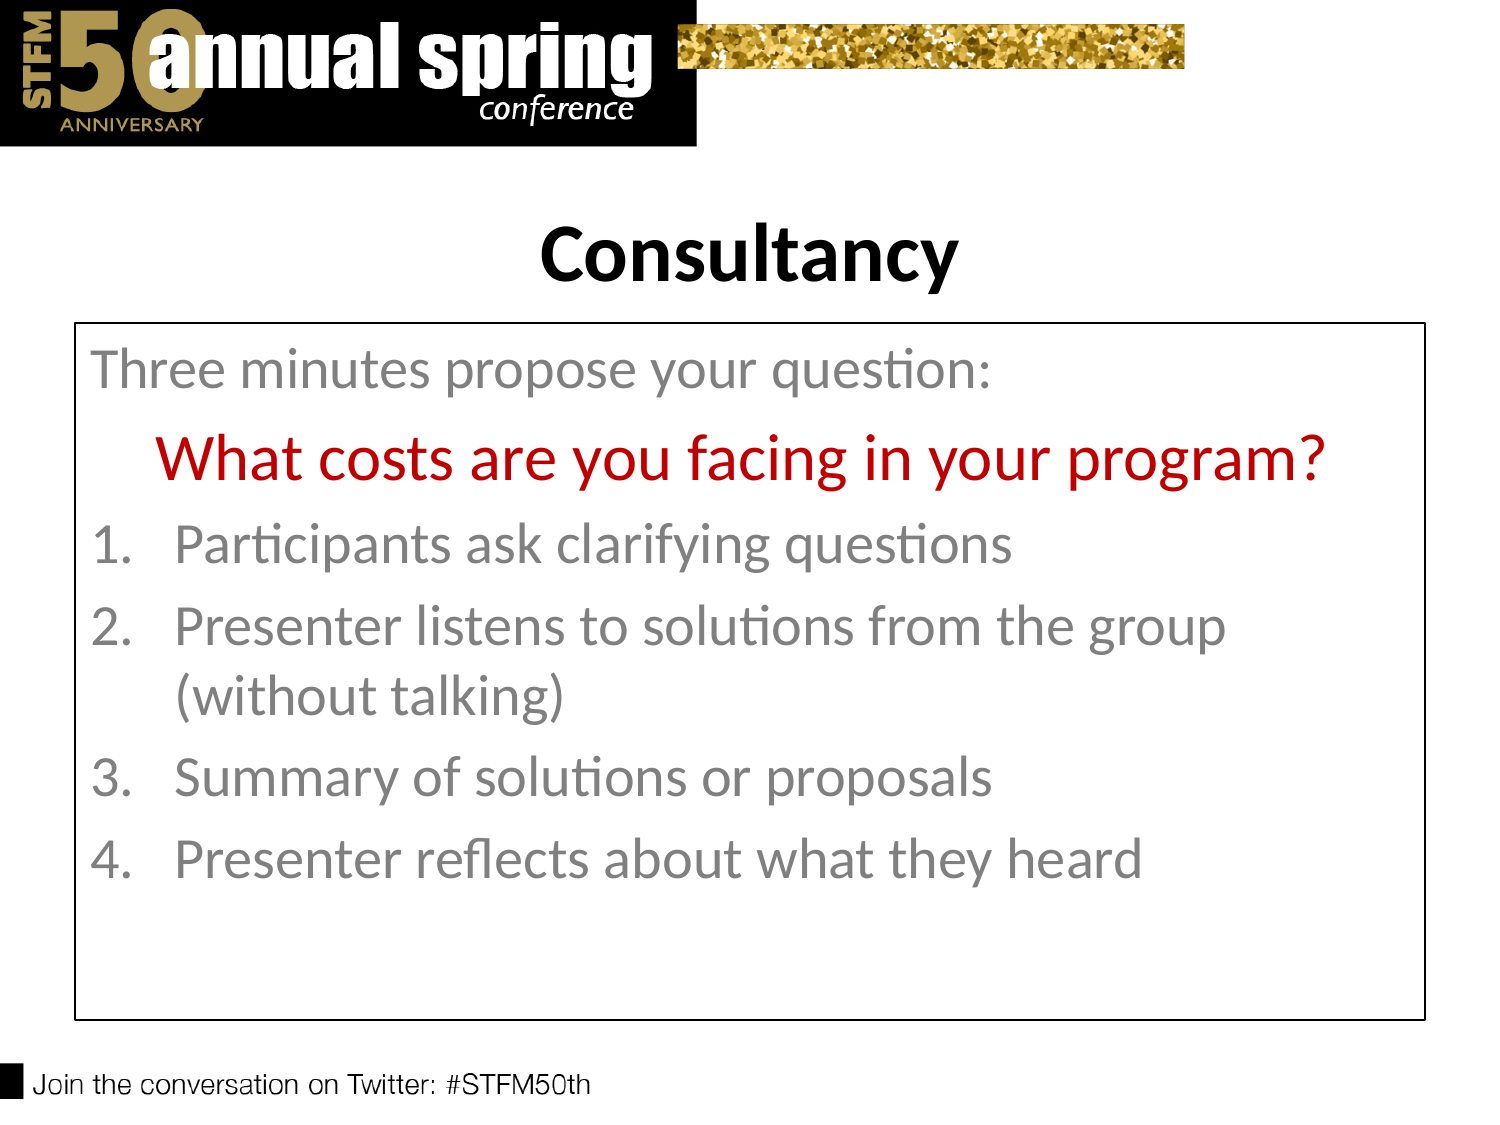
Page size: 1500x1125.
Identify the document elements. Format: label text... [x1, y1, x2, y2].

picture [0, 0, 1500, 1125]
title Consultancy [75, 154, 1425, 323]
list Three minutes propose your question: What costs are you facing in your program? Participants ask clarifying questions Presenter listens to solutions from the group (without talking) Summary of solutions or proposals Presenter reflects about what they heard [75, 323, 1425, 1020]
